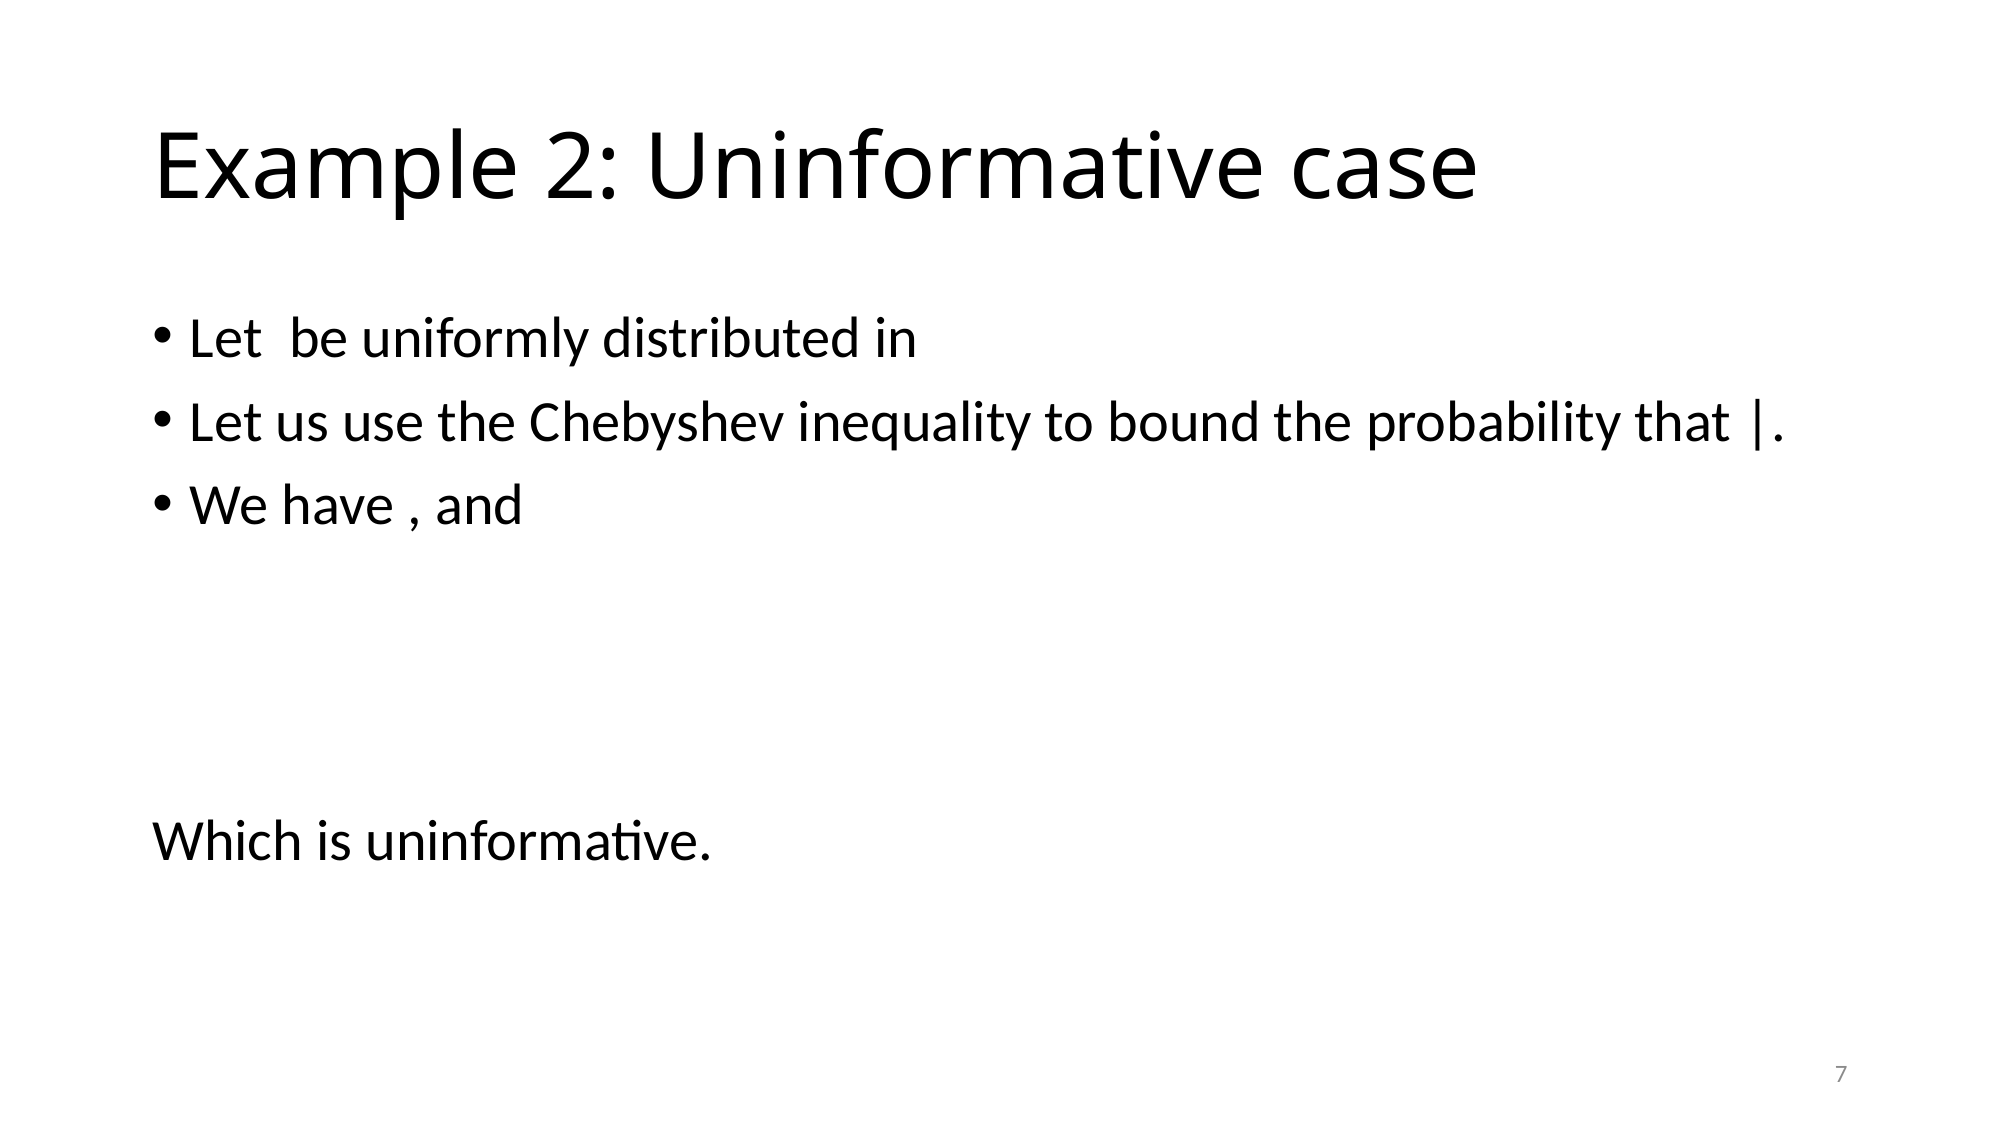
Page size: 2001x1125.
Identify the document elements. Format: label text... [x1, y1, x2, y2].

title Example 2: Uninformative case [137, 59, 1863, 278]
slide_number 7 [1412, 1042, 1863, 1103]
